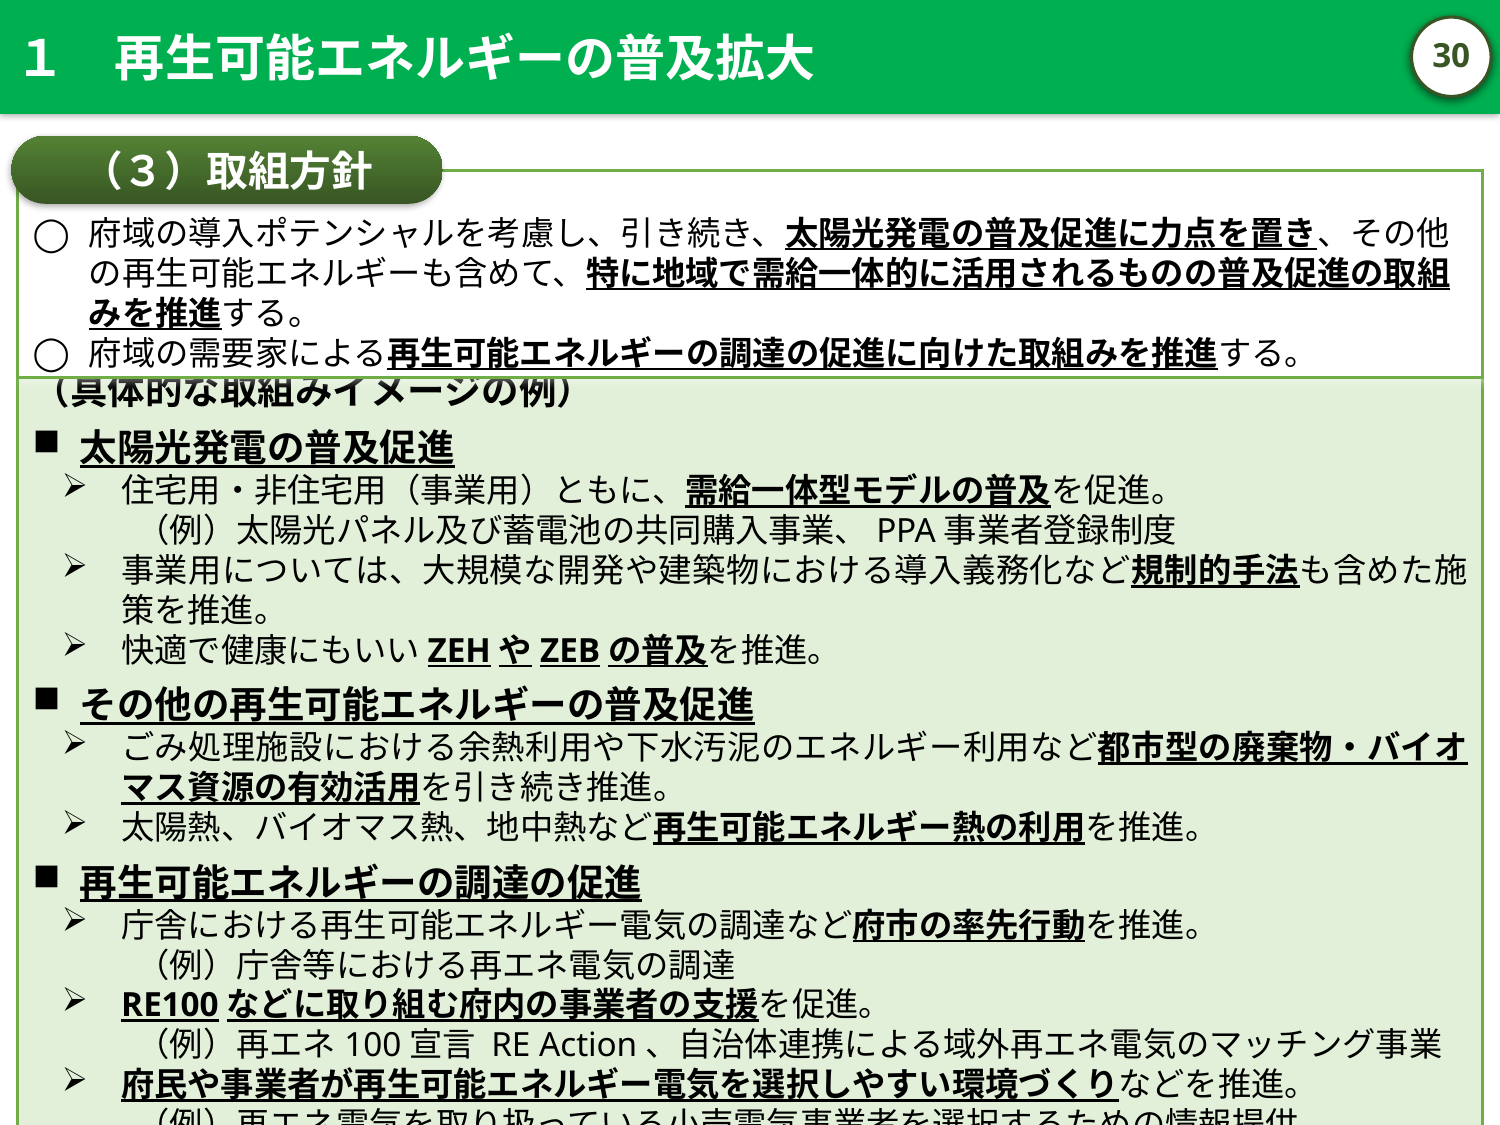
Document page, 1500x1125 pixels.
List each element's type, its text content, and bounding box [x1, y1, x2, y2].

text_box １ 再生可能エネルギーの普及拡大 [0, 0, 1500, 114]
text_box （具体的な取組みイメージの例） 太陽光発電の普及促進 住宅用・非住宅用（事業用）ともに、需給一体型モデルの普及を促進。 （例）太陽光パネル及び蓄電池の共同購入事業、PPA事業者登録制度 事業用については、大規模な開発や建築物における導入義務化など規制的手法も含めた施策を推進。 快適で健康にもいいZEHやZEBの普及を推進。 その他の再生可能エネルギーの普及促進 ごみ処理施設における余熱利用や下水汚泥のエネルギー利用など都市型の廃棄物・バイオマス資源の有効活用を引き続き推進。 太陽熱、バイオマス熱、地中熱など再生可能エネルギー熱の利用を推進。 再生可能エネルギーの調達の促進 庁舎における再生可能エネルギー電気の調達など府市の率先行動を推進。 （例）庁舎等における再エネ電気の調達 RE100などに取り組む府内の事業者の支援を促進。 （例）再エネ100宣言 RE Action、自治体連携による域外再エネ電気のマッチング事業 府民や事業者が再生可能エネルギー電気を選択しやすい環境づくりなどを推進。 （例）再エネ電気を取り扱っている小売電気事業者を選択するための情報提供 [17, 379, 1483, 1125]
text_box （出典）2019年度版なにわの経済データ [23, 379, 1483, 383]
table_cell ２／１１ [19, 379, 1483, 386]
text_box （３）取組方針 [11, 135, 443, 204]
text_box 府域の導入ポテンシャルを考慮し、引き続き、太陽光発電の普及促進に力点を置き、その他の再生可能エネルギーも含めて、特に地域で需給一体的に活用されるものの普及促進の取組みを推進する。 府域の需要家による再生可能エネルギーの調達の促進に向けた取組みを推進する。 [17, 170, 1483, 379]
text_box 29 [1411, 17, 1492, 97]
